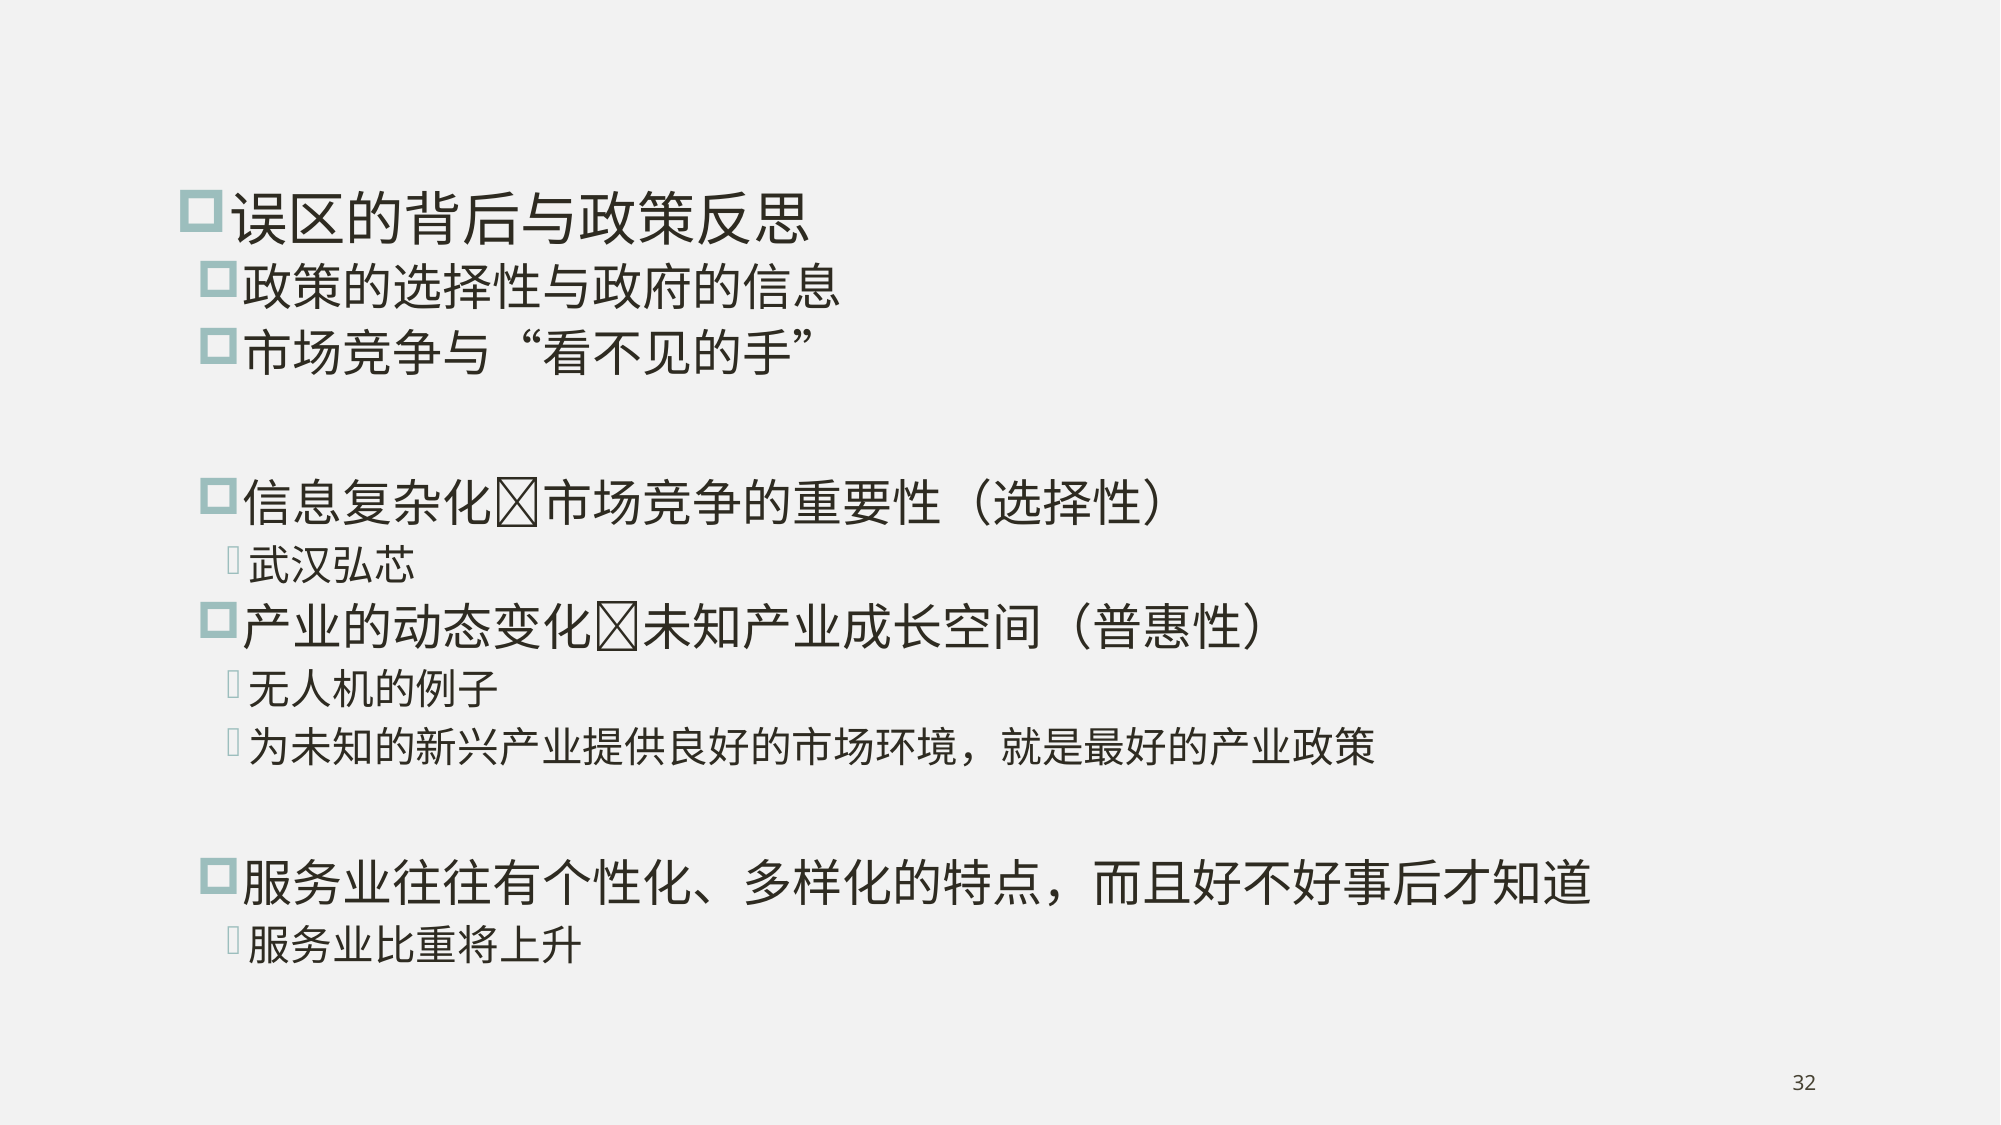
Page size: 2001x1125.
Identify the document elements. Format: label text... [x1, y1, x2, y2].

slide_number 32 [1777, 1061, 1938, 1107]
list 误区的背后与政策反思 政策的选择性与政府的信息 市场竞争与“看不见的手” 信息复杂化市场竞争的重要性（选择性） 武汉弘芯 产业的动态变化未知产业成长空间（普惠性） 无人机的例子 为未知的新兴产业提供良好的市场环境，就是最好的产业政策 服务业往往有个性化、多样化的特点，而且好不好事后才知道 服务业比重将上升 [168, 122, 1763, 1035]
